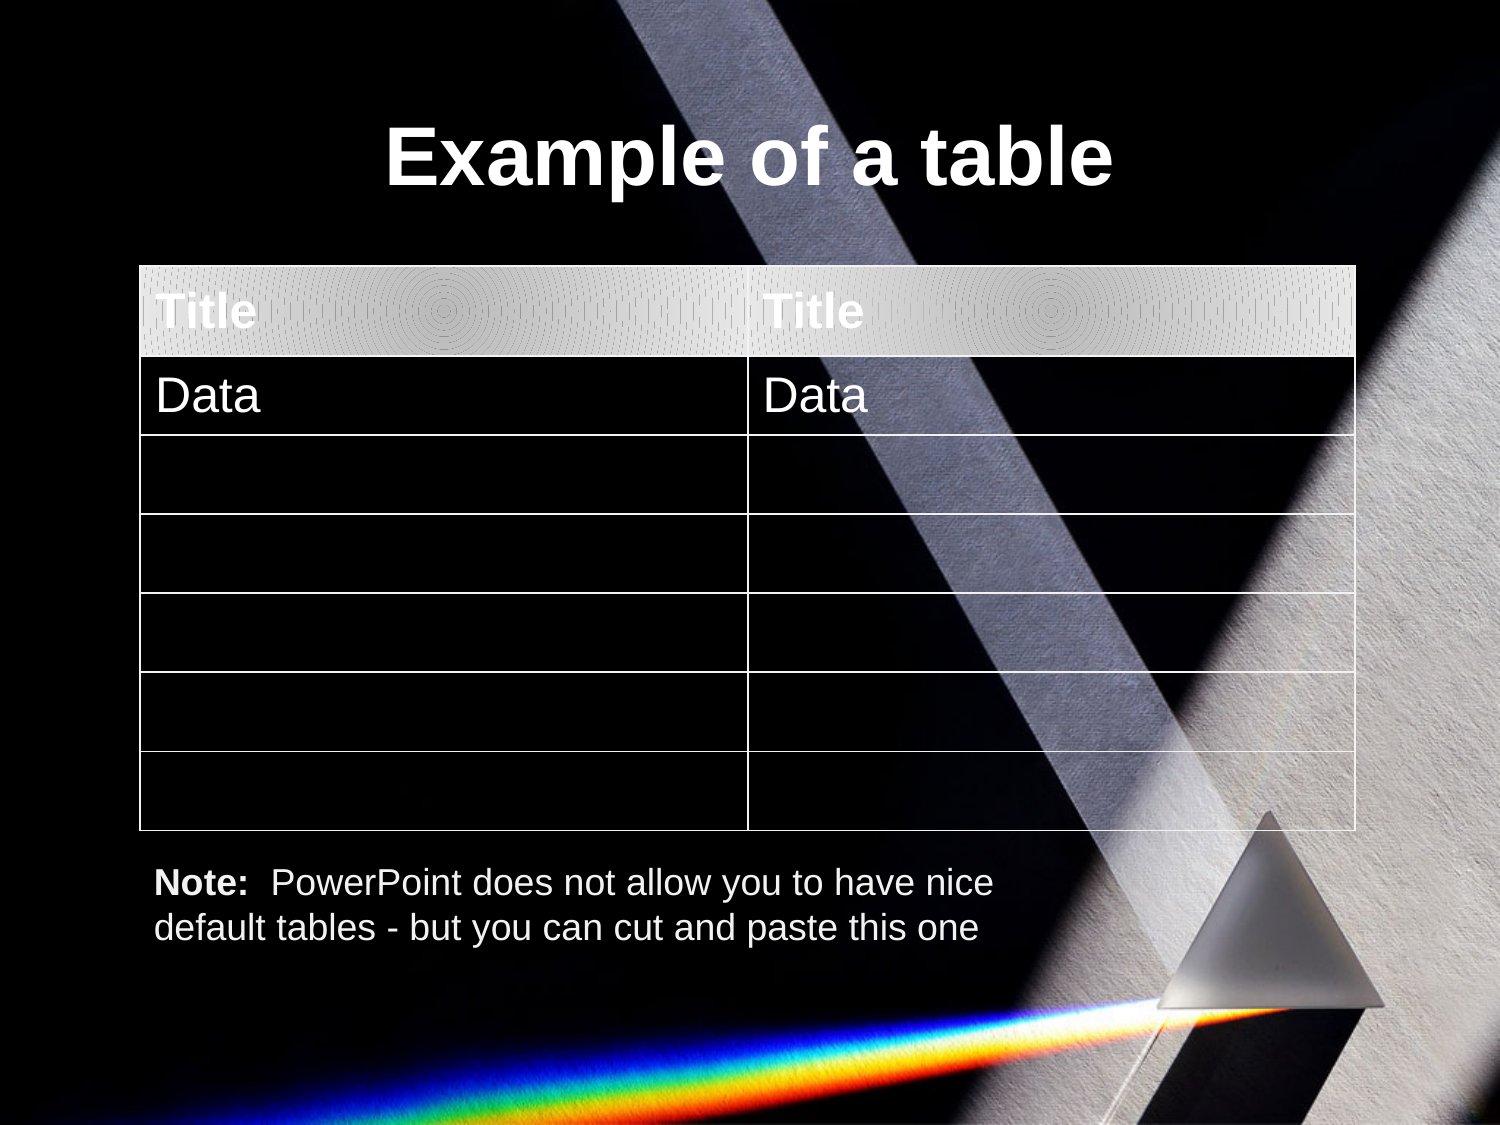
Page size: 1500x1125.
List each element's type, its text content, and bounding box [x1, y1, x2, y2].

table_cell [749, 752, 1354, 830]
table_cell [749, 436, 1354, 513]
text_box Note: PowerPoint does not allow you to have nice default tables - but you can cut and paste this one [139, 850, 1085, 956]
table_cell [749, 594, 1354, 671]
table_cell Data [749, 357, 1354, 434]
table_cell [141, 436, 747, 513]
table_cell [141, 515, 747, 592]
table_header Title [749, 267, 1354, 355]
table_cell [141, 752, 747, 830]
table_header Title [141, 267, 747, 355]
table_cell [749, 673, 1354, 751]
table_cell Data [141, 357, 747, 434]
picture [0, 0, 1500, 1125]
table_cell [749, 515, 1354, 592]
table_cell [141, 594, 747, 671]
table_cell [141, 673, 747, 751]
title Example of a table [75, 58, 1425, 246]
